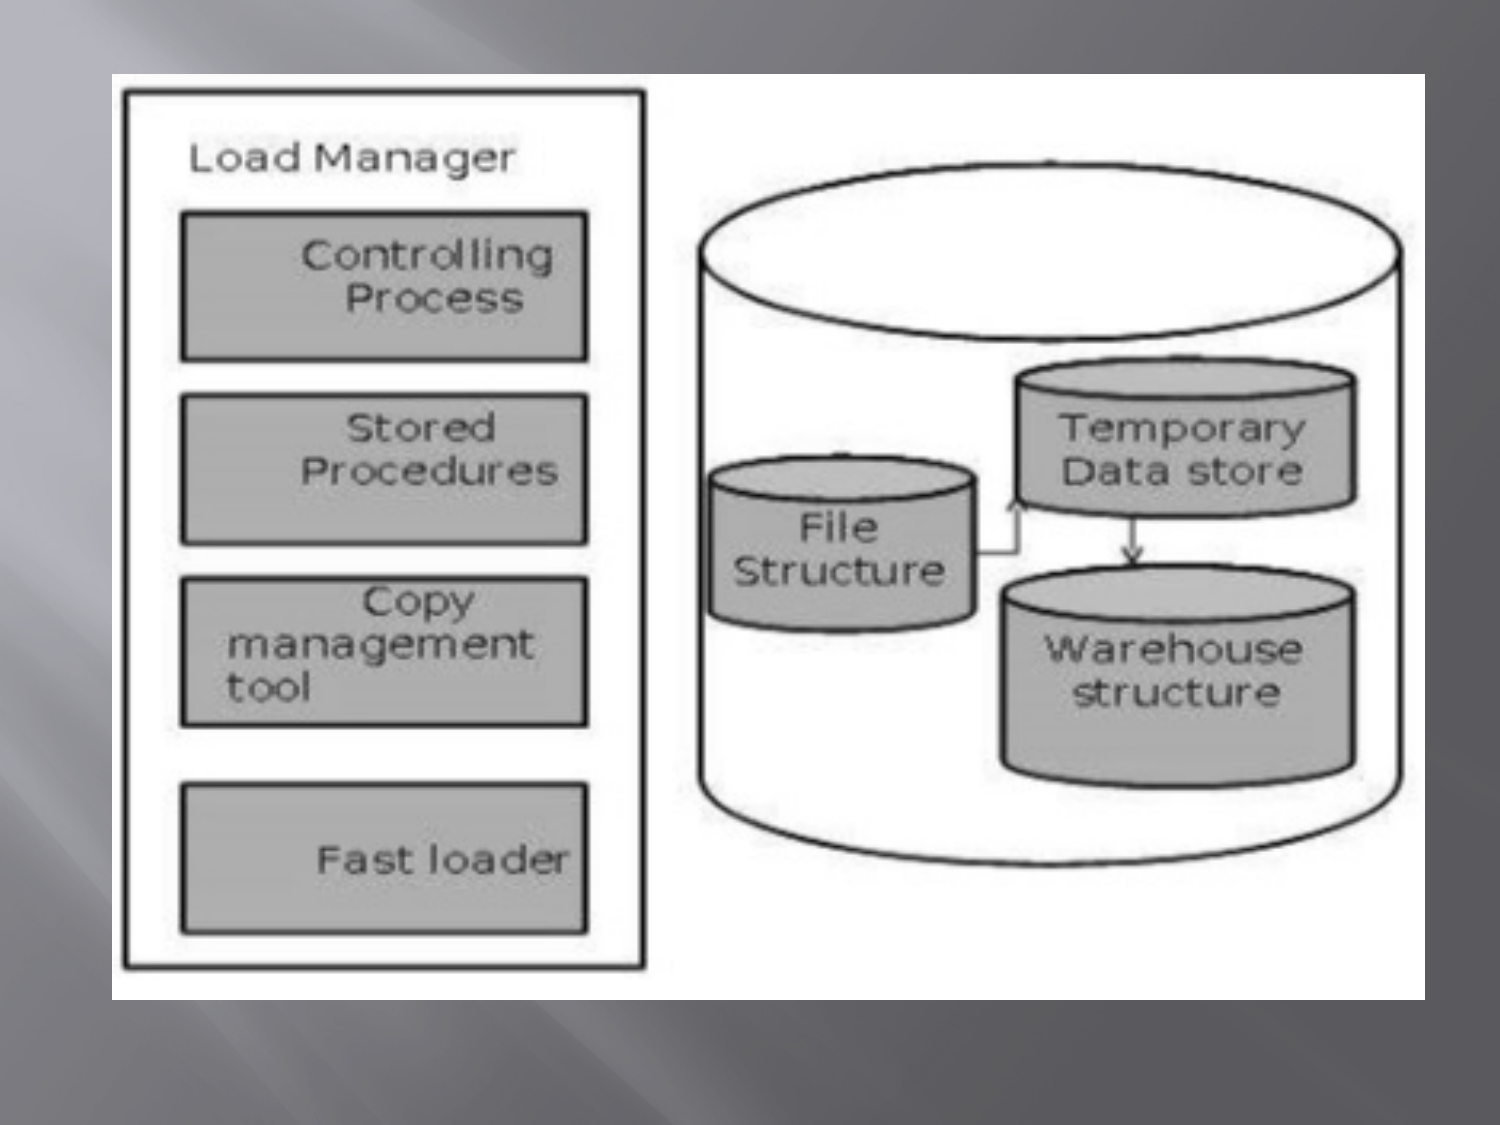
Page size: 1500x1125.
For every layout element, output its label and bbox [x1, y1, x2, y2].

picture [112, 74, 1426, 1001]
